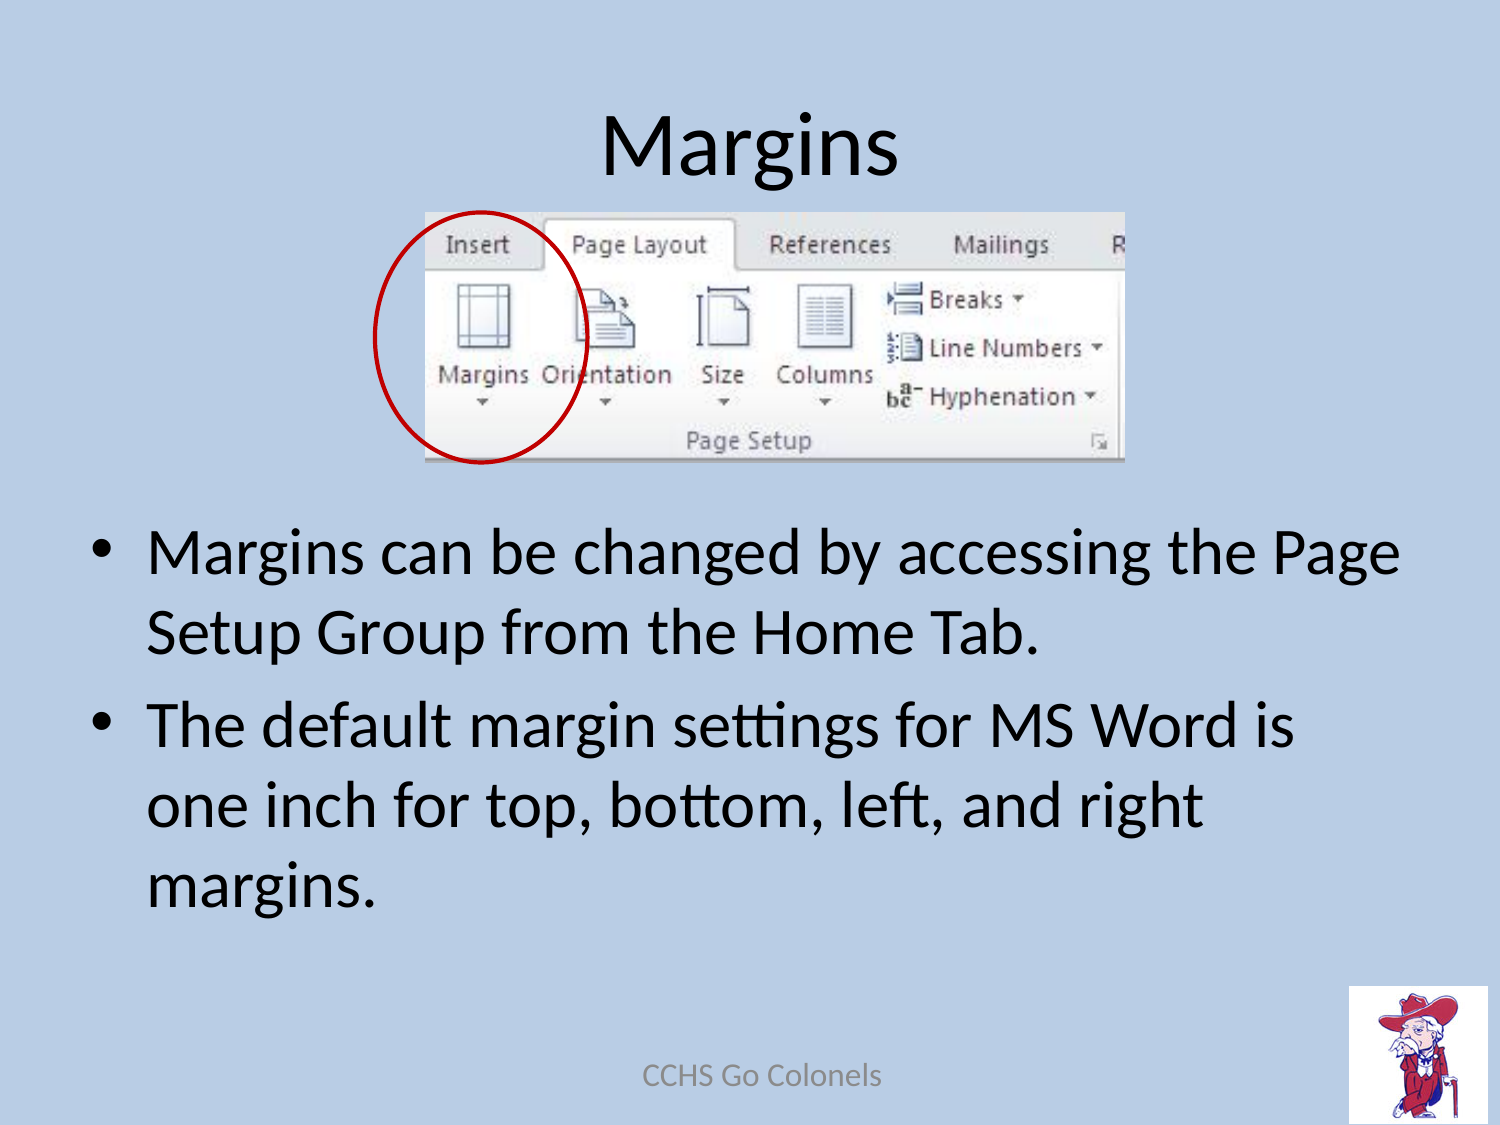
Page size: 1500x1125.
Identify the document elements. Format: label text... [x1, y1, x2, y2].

picture [1349, 985, 1488, 1124]
picture [424, 212, 1125, 463]
list Margins can be changed by accessing the Page Setup Group from the Home Tab. The default margin settings for MS Word is one inch for top, bottom, left, and right margins. [75, 500, 1425, 1005]
text_box [372, 233, 419, 442]
title Margins [75, 45, 1425, 233]
footer CCHS Go Colonels [287, 1042, 1238, 1103]
